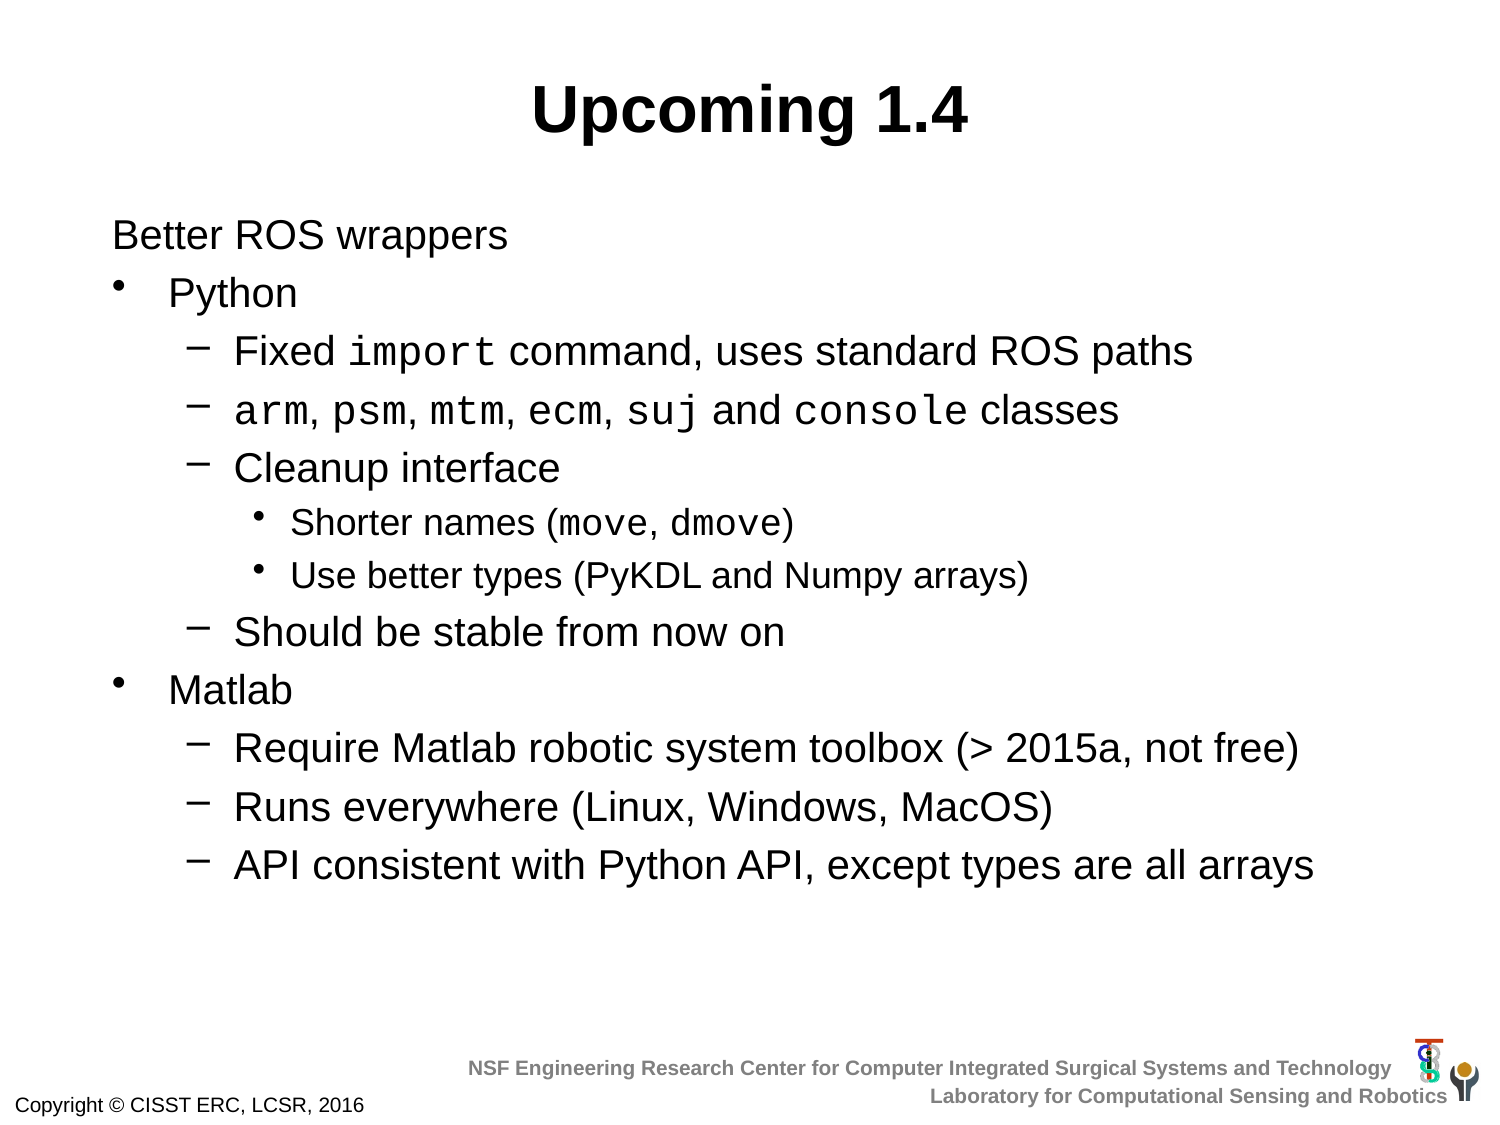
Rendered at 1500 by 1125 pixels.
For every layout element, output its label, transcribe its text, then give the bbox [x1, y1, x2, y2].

title Upcoming 1.4 [112, 37, 1388, 175]
list Better ROS wrappers Python Fixed import command, uses standard ROS paths arm, psm, mtm, ecm, suj and console classes Cleanup interface Shorter names (move, dmove) Use better types (PyKDL and Numpy arrays) Should be stable from now on Matlab Require Matlab robotic system toolbox (> 2015a, not free) Runs everywhere (Linux, Windows, MacOS) API consistent with Python API, except types are all arrays [87, 200, 1363, 1000]
picture [1412, 1037, 1445, 1083]
picture [1449, 1062, 1481, 1101]
